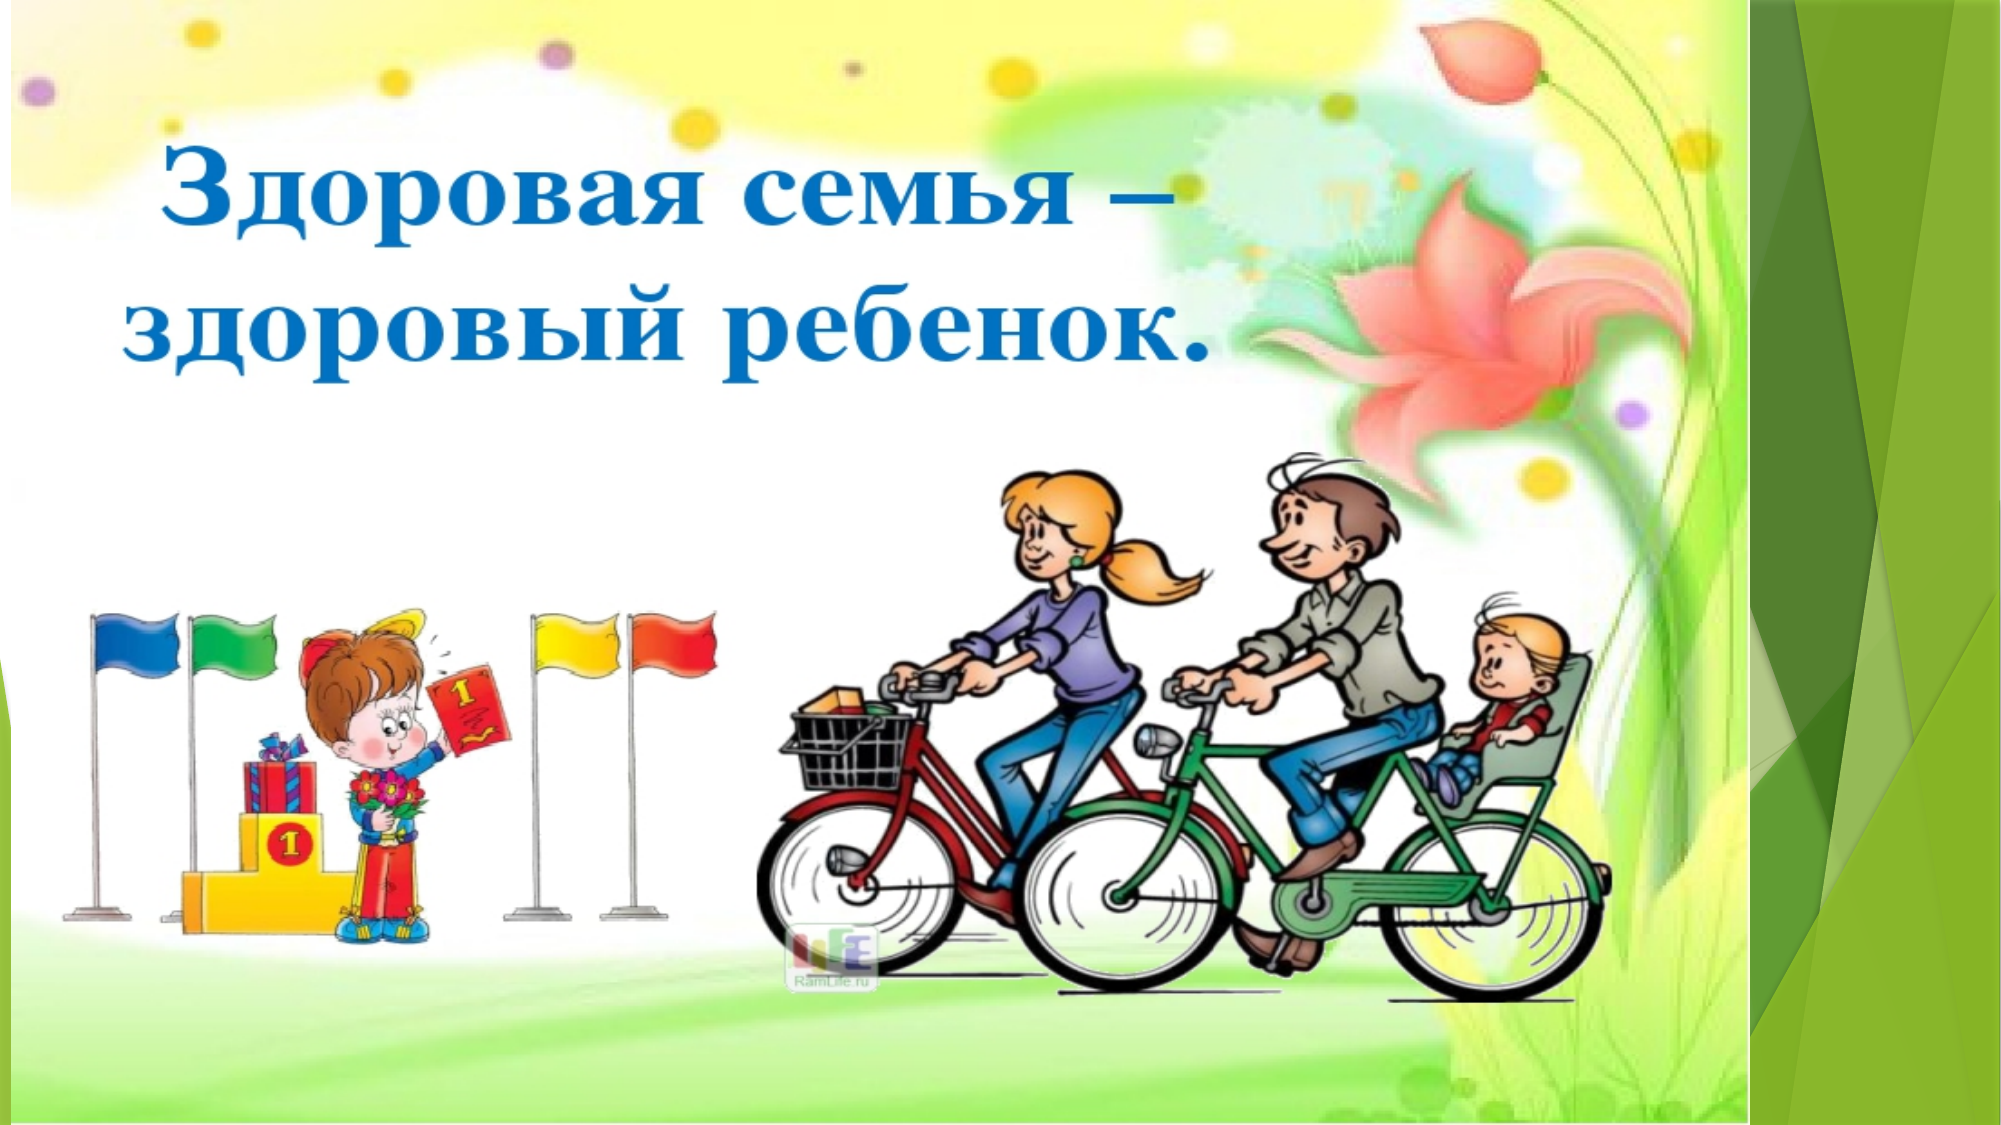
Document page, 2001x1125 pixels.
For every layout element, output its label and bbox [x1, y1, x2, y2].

picture [11, 0, 1751, 1125]
